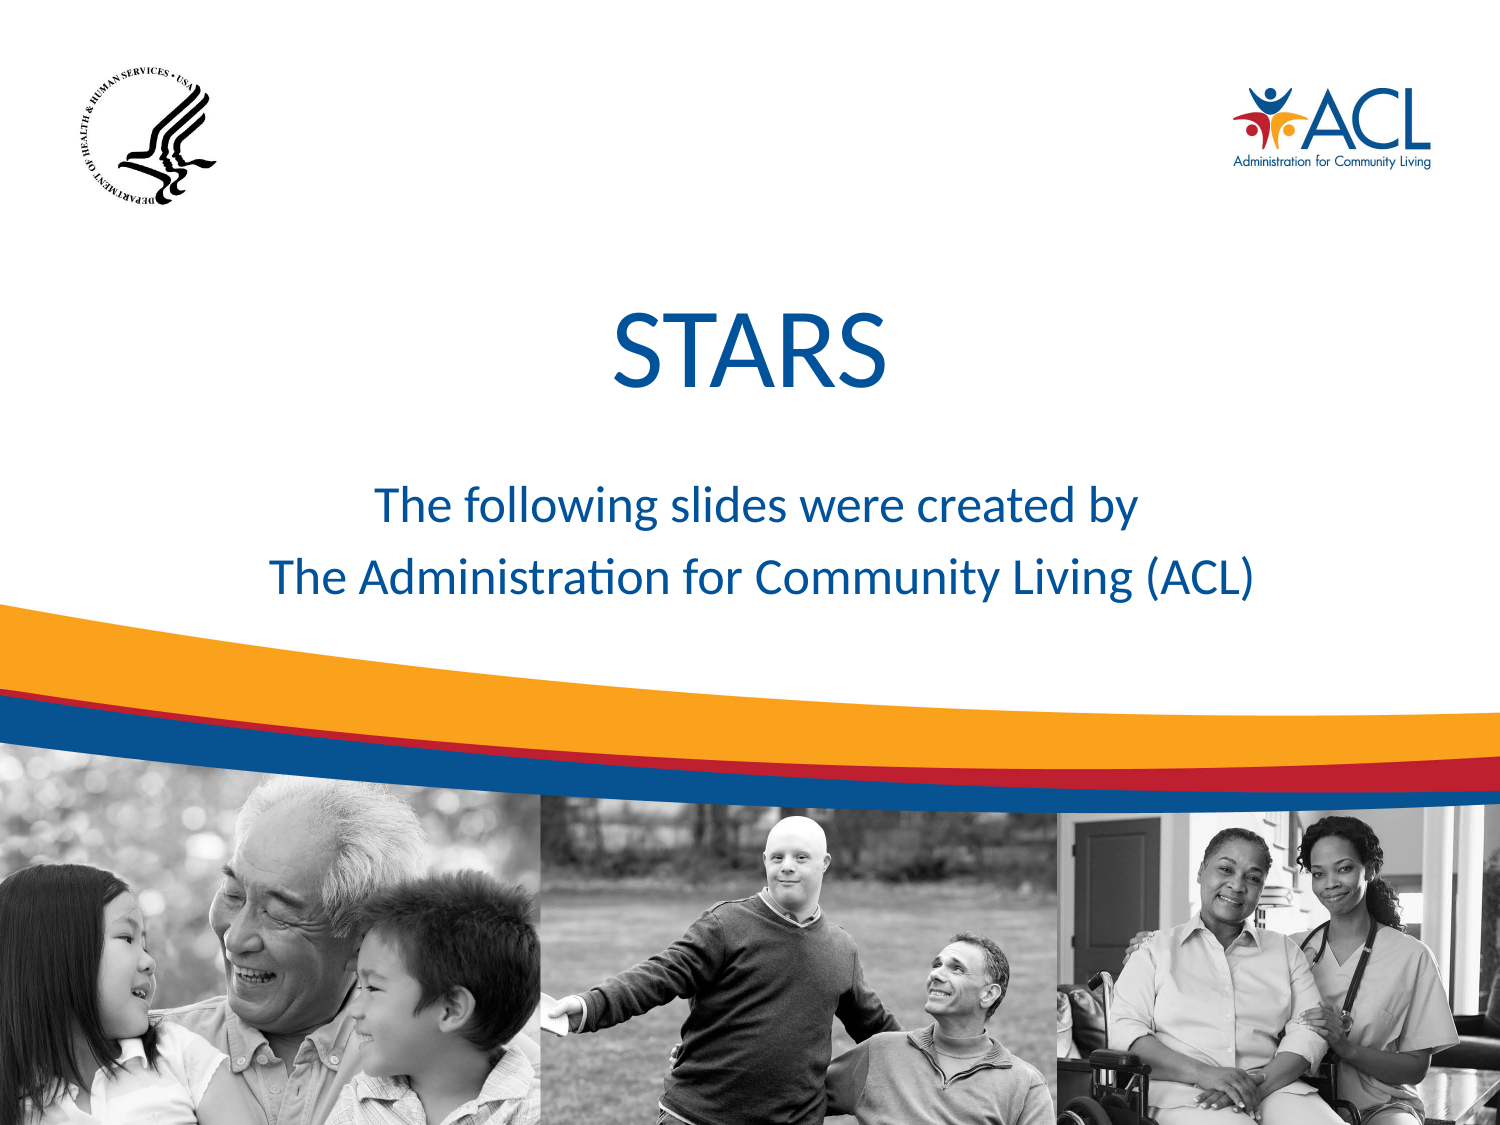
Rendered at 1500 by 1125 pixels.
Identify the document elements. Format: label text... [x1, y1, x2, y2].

picture [0, 0, 1500, 1125]
title STARS [112, 249, 1388, 435]
subtitle The following slides were created by The Administration for Community Living (ACL) [124, 462, 1401, 554]
